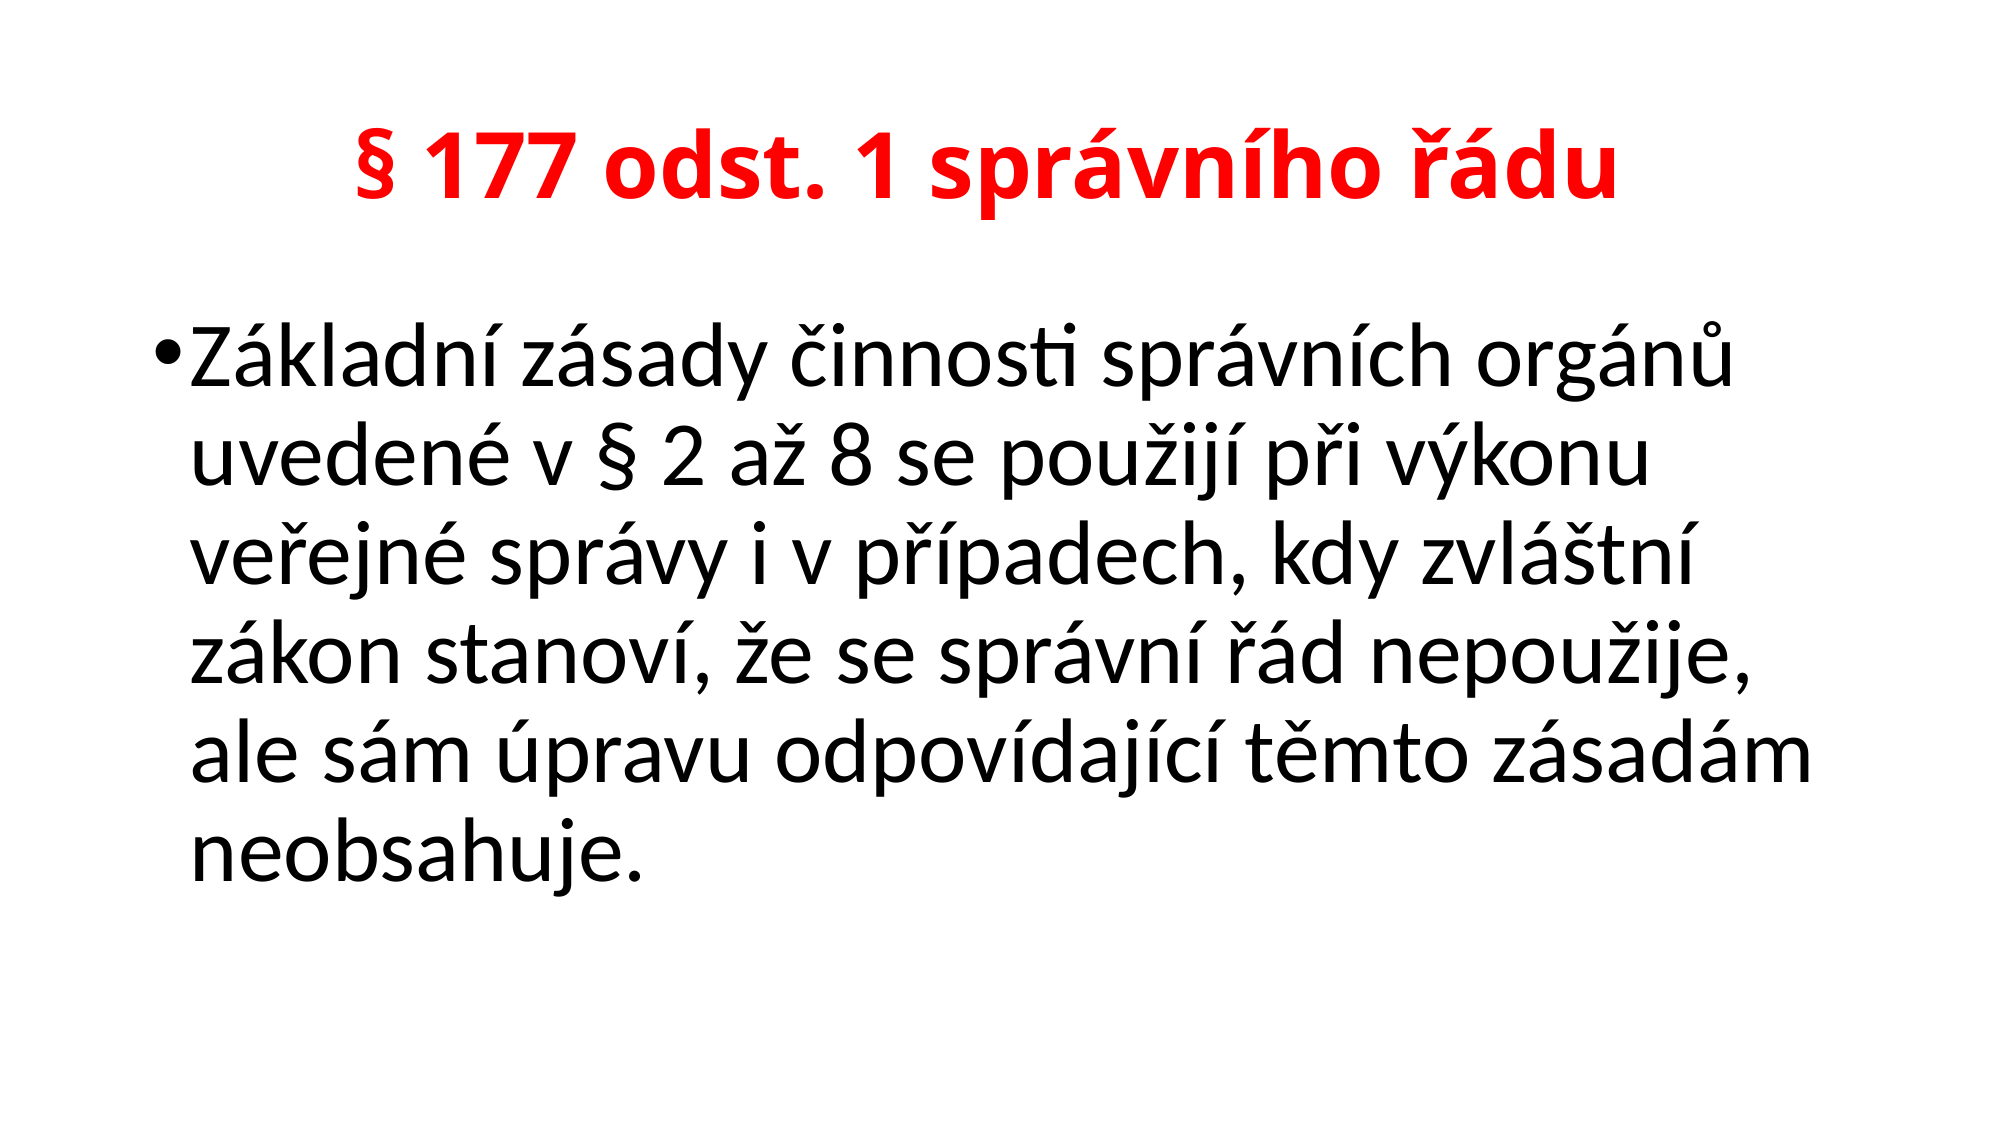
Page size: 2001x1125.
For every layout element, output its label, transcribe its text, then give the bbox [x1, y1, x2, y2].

list Základní zásady činnosti správních orgánů uvedené v § 2 až 8 se použijí při výkonu veřejné správy i v případech, kdy zvláštní zákon stanoví, že se správní řád nepoužije, ale sám úpravu odpovídající těmto zásadám neobsahuje. [137, 299, 1863, 1014]
title § 177 odst. 1 správního řádu [137, 59, 1863, 278]
